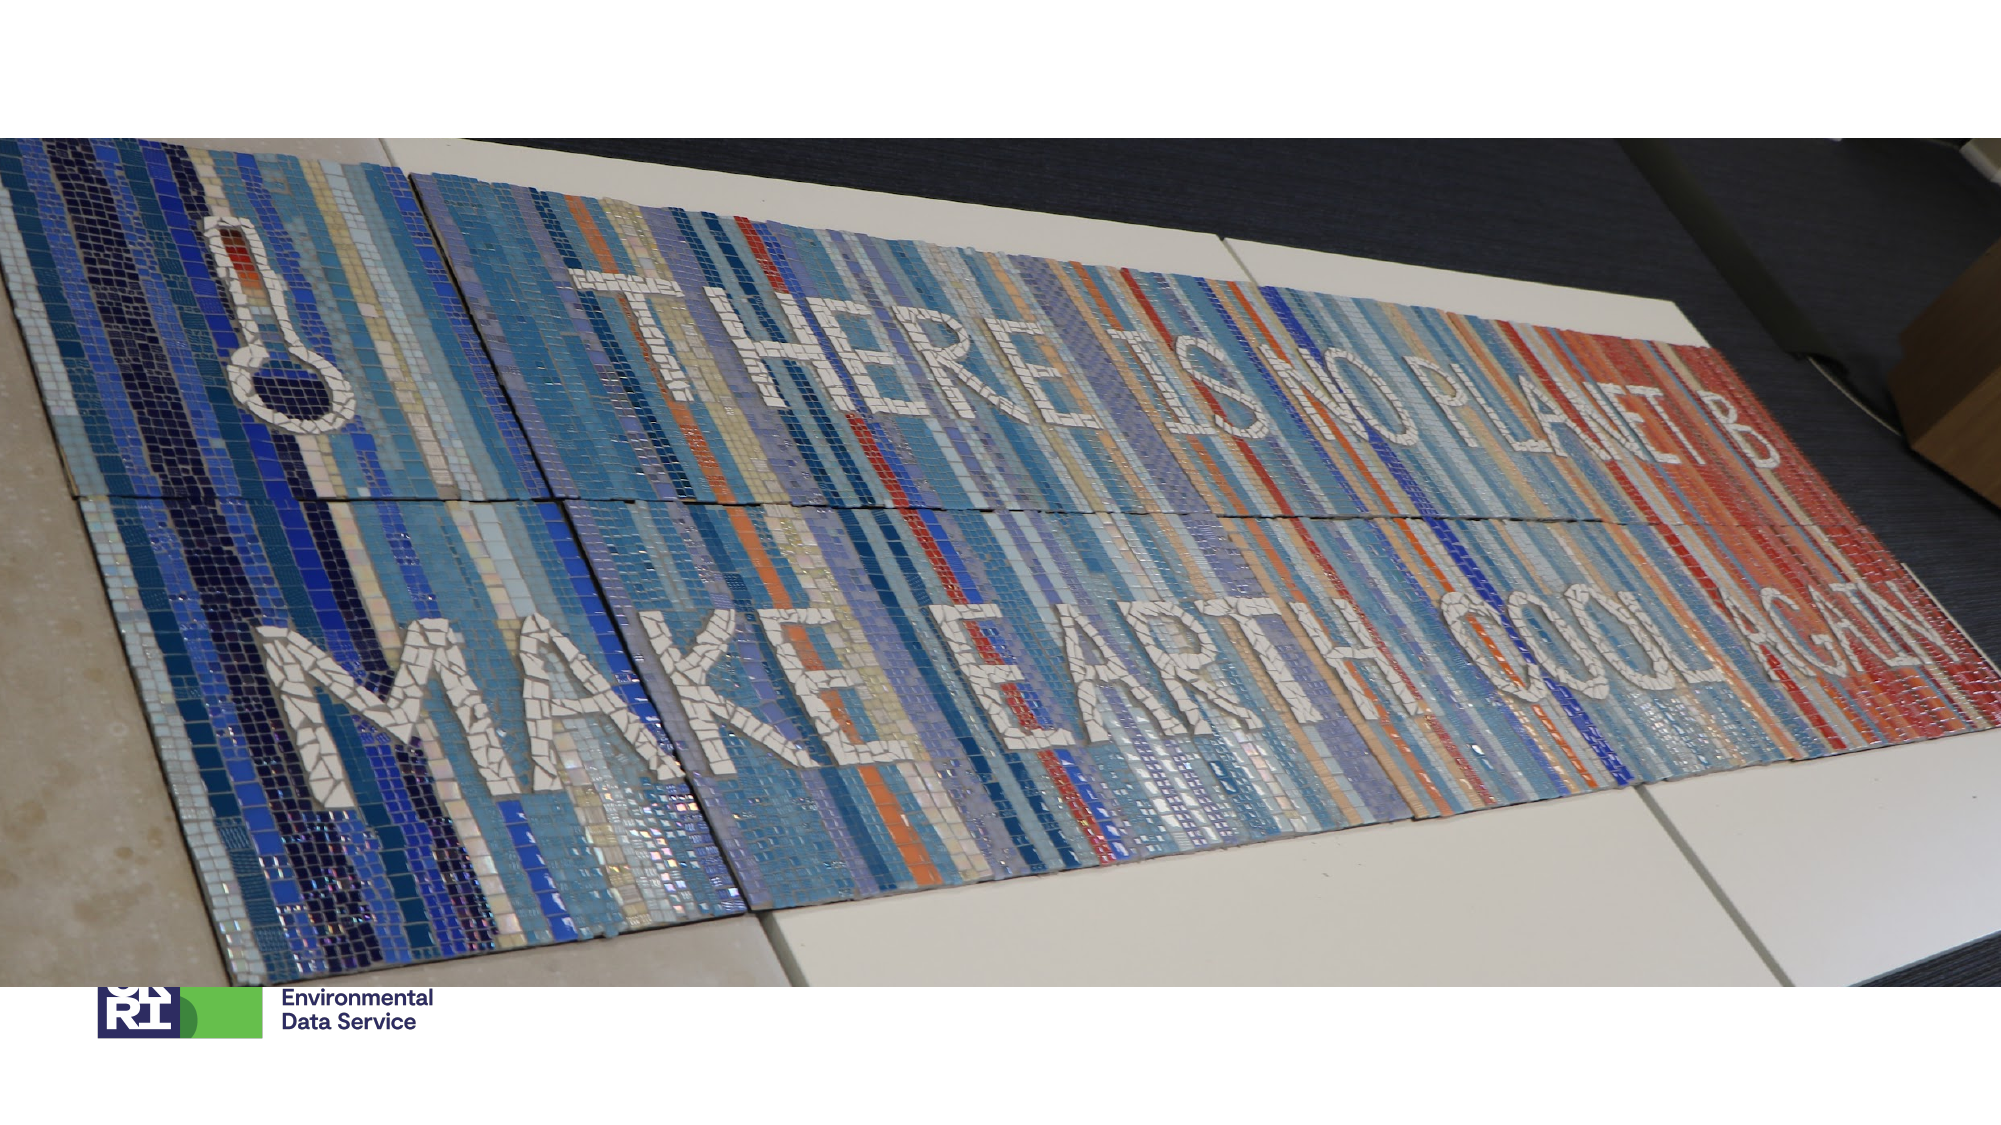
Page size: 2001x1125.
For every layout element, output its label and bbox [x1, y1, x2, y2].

picture [0, 137, 2001, 1063]
